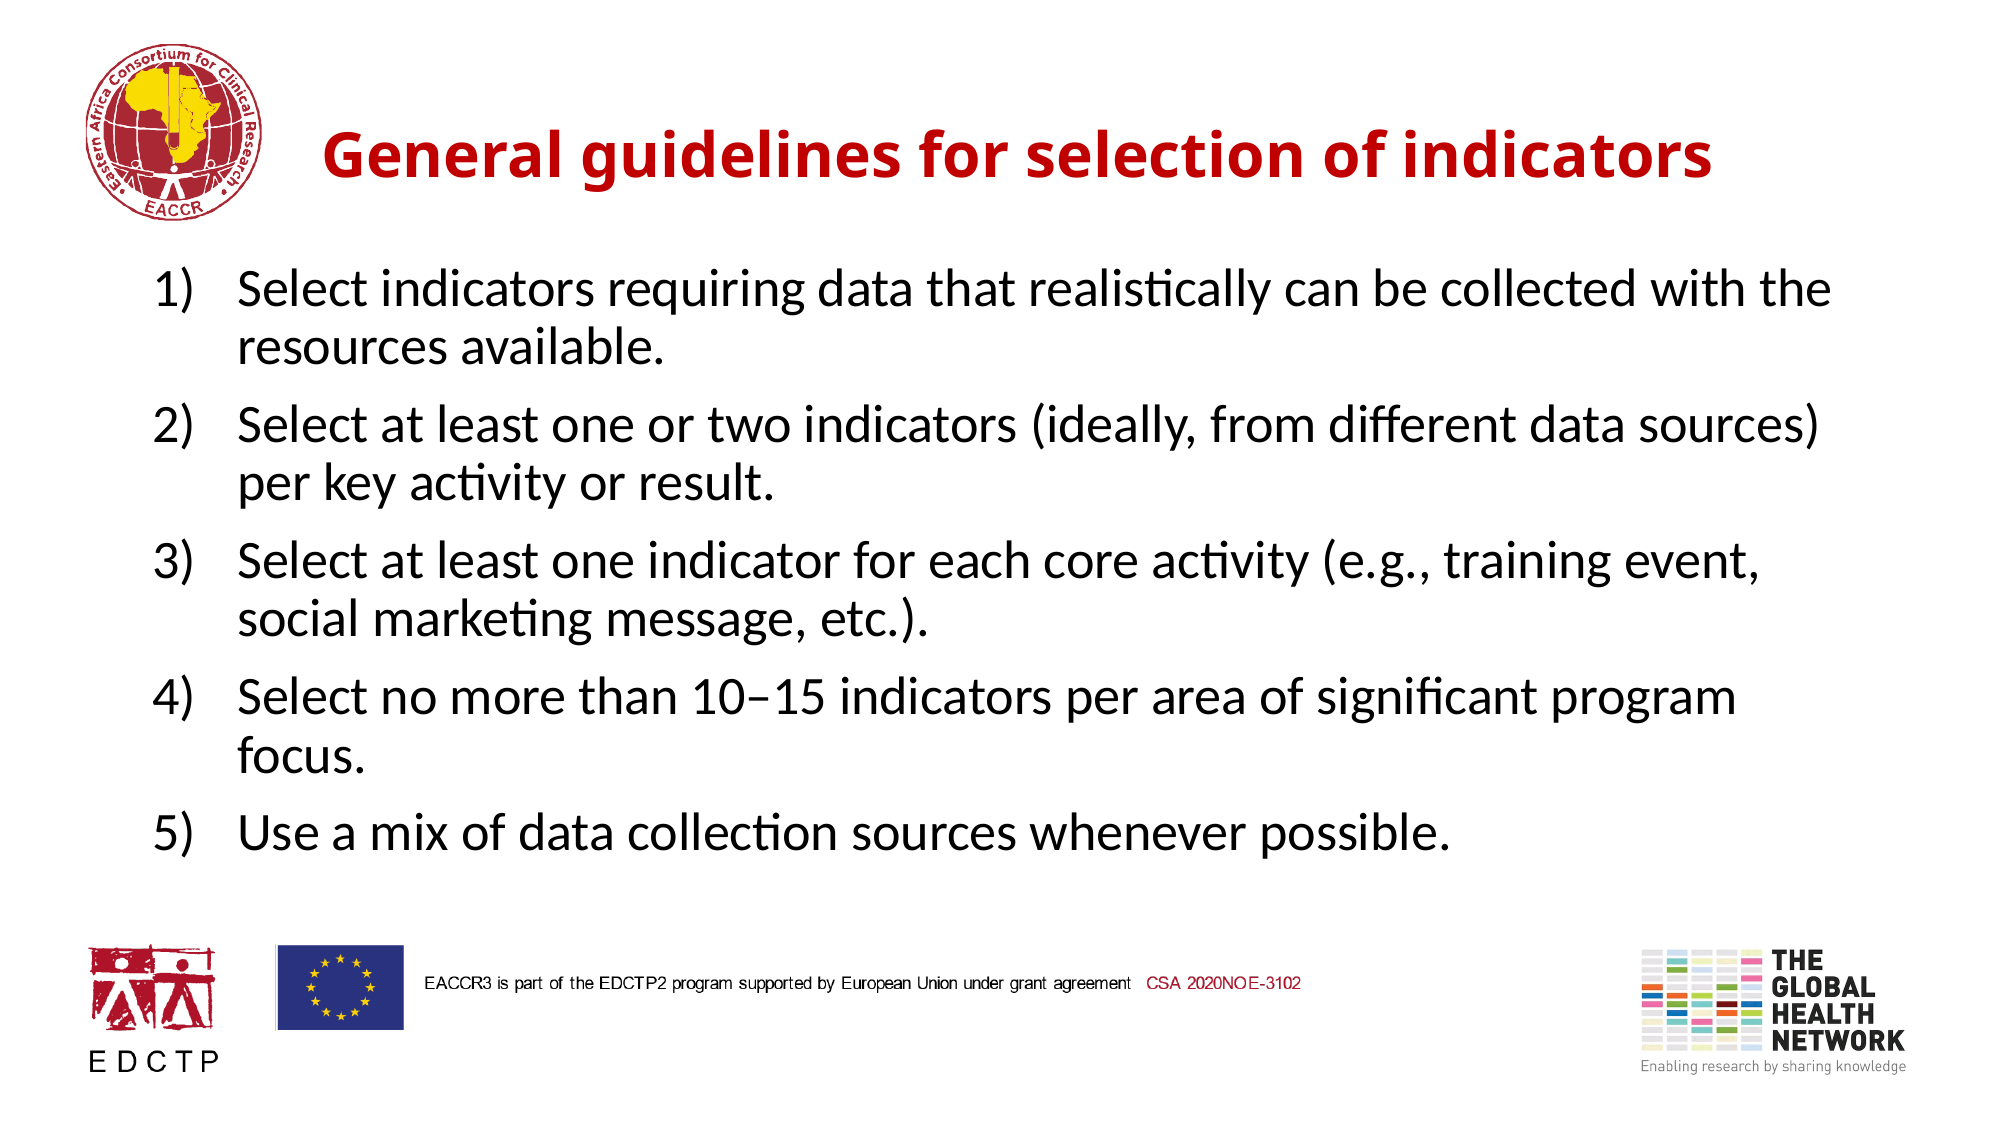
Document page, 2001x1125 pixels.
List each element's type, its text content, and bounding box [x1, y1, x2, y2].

list Select indicators requiring data that realistically can be collected with the resources available. Select at least one or two indicators (ideally, from different data sources) per key activity or result. Select at least one indicator for each core activity (e.g., training event, social marketing message, etc.). Select no more than 10–15 indicators per area of significant program focus. Use a mix of data collection sources whenever possible. [137, 251, 1863, 874]
title General guidelines for selection of indicators [306, 108, 1818, 207]
picture [85, 943, 1308, 1079]
